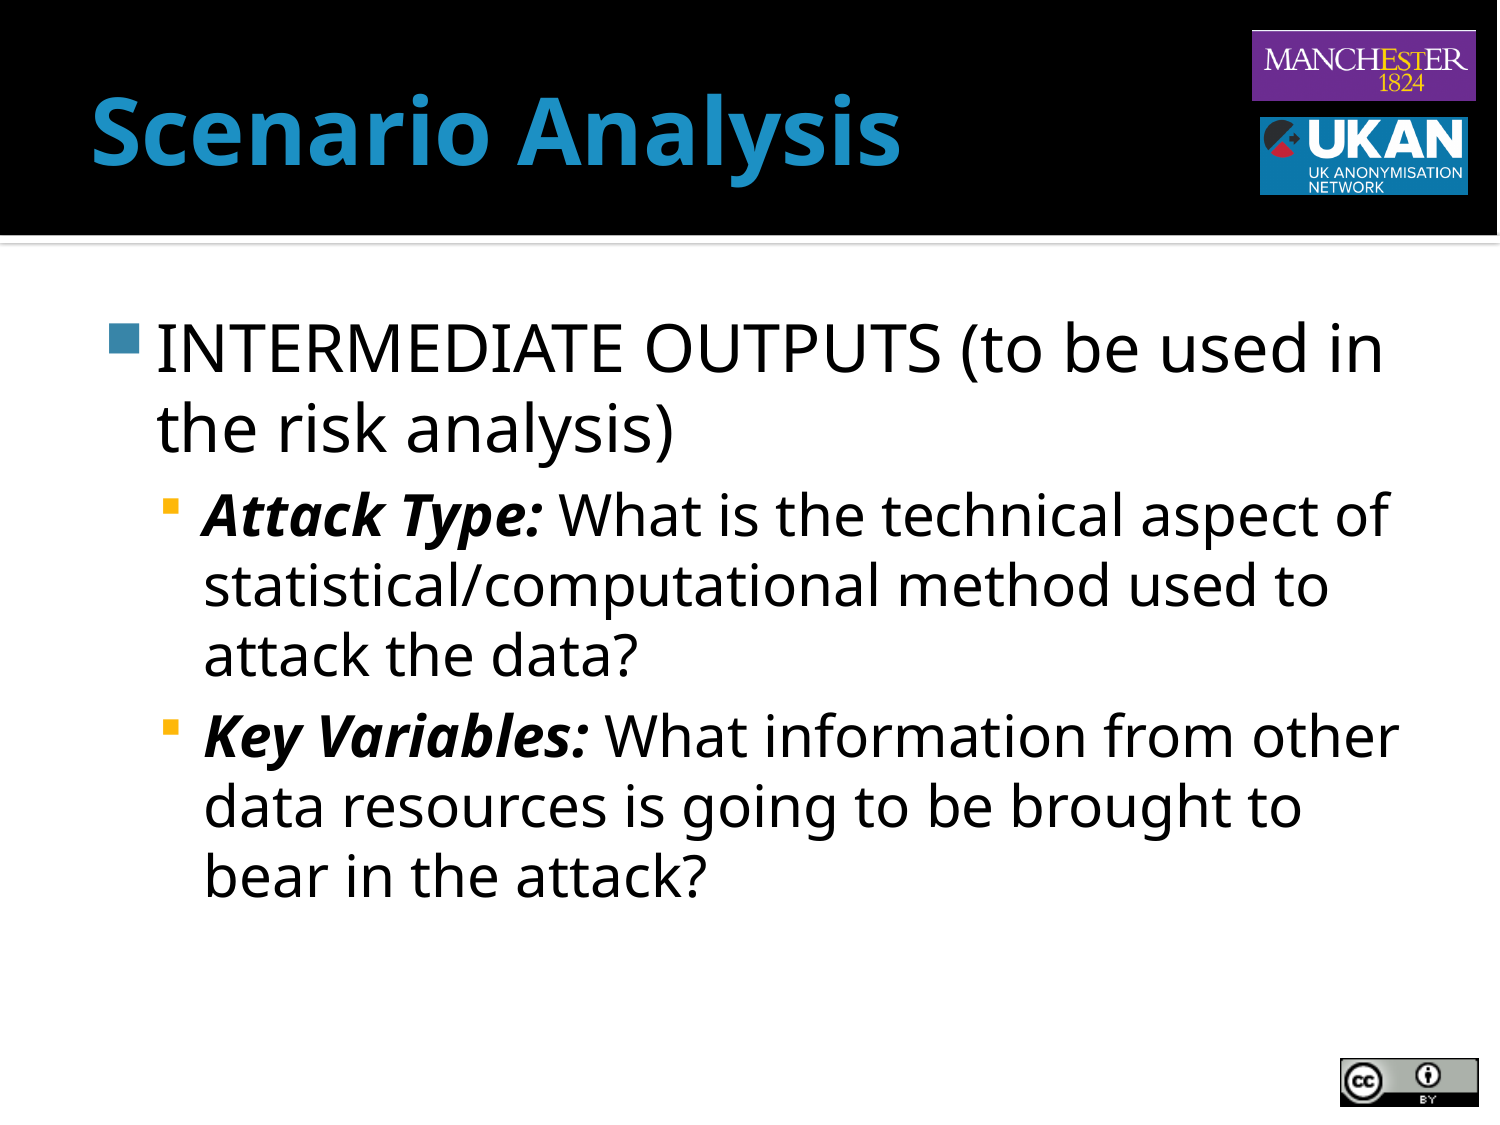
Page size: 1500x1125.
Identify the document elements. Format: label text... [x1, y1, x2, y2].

picture [1427, 120, 1461, 157]
picture [1340, 1058, 1479, 1107]
picture [1425, 30, 1476, 101]
title Scenario Analysis [75, 25, 1425, 231]
list INTERMEDIATE OUTPUTS (to be used in the risk analysis) Attack Type: What is the technical aspect of statistical/computational method used to attack the data? Key Variables: What information from other data resources is going to be brought to bear in the attack? [75, 291, 1425, 1050]
